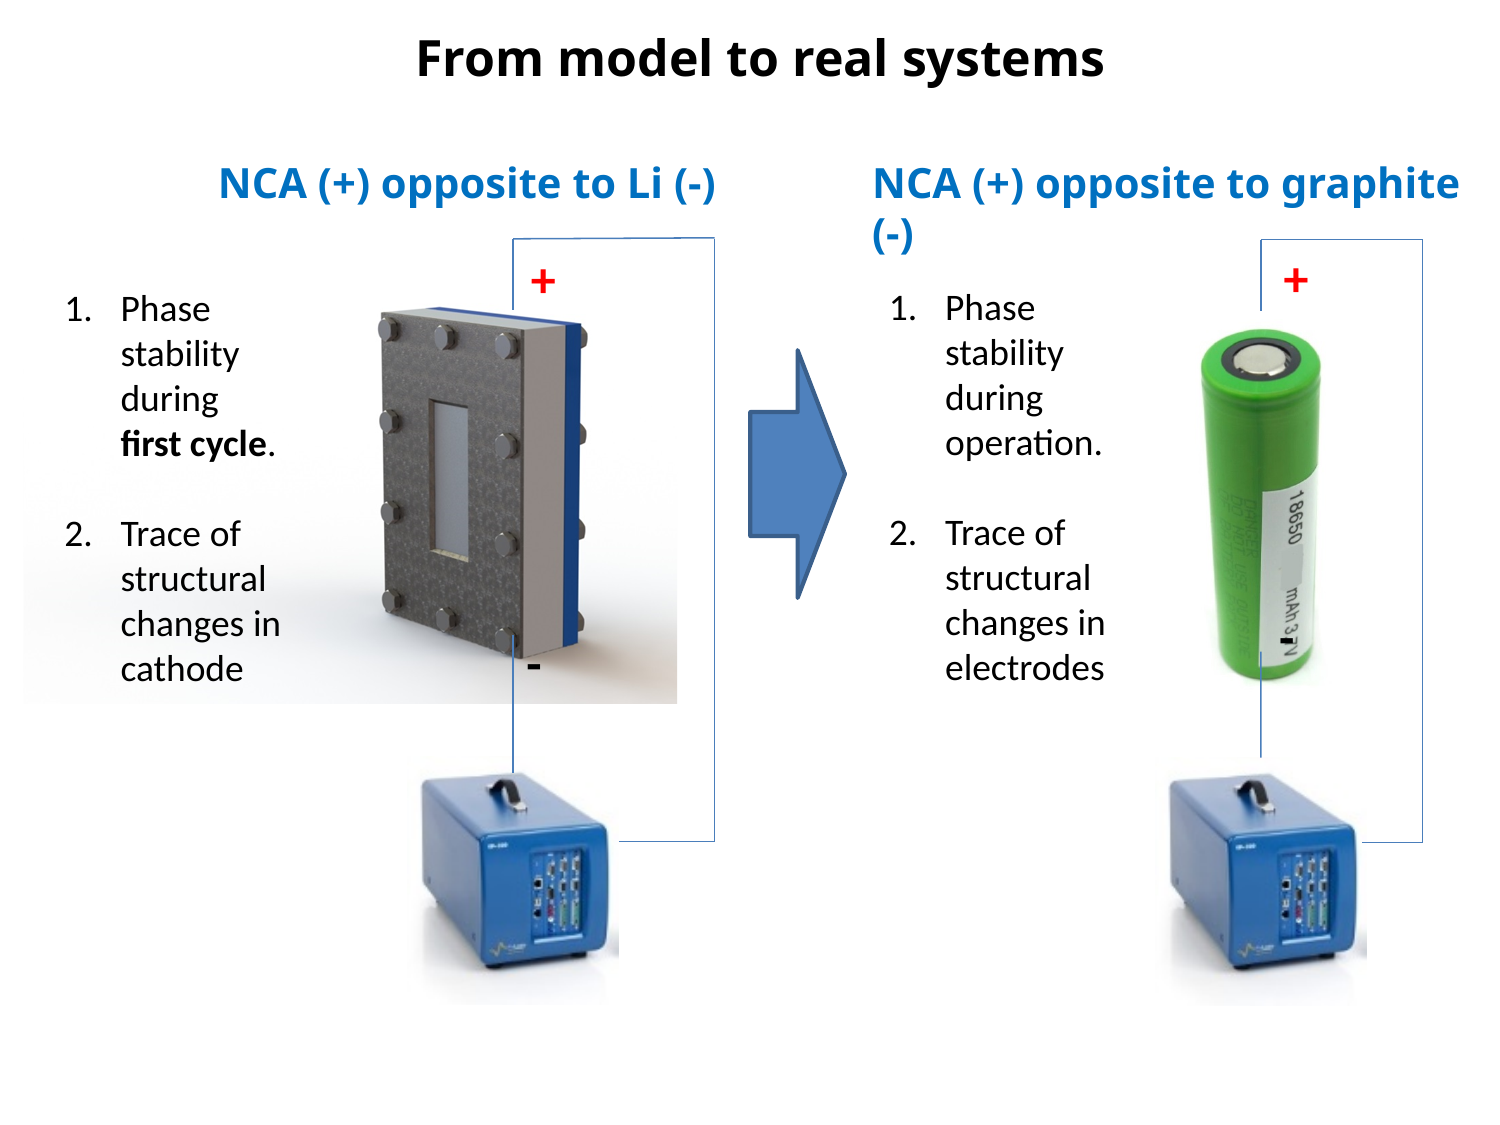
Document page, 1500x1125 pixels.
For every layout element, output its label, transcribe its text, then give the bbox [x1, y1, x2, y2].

text_box From model to real systems [43, 19, 1477, 94]
text_box NCA (+) opposite to graphite (-) [857, 149, 1500, 265]
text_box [23, 237, 715, 1006]
text_box NCA (+) opposite to Li (-) [136, 149, 798, 214]
text_box [748, 348, 847, 600]
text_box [873, 239, 1448, 1006]
